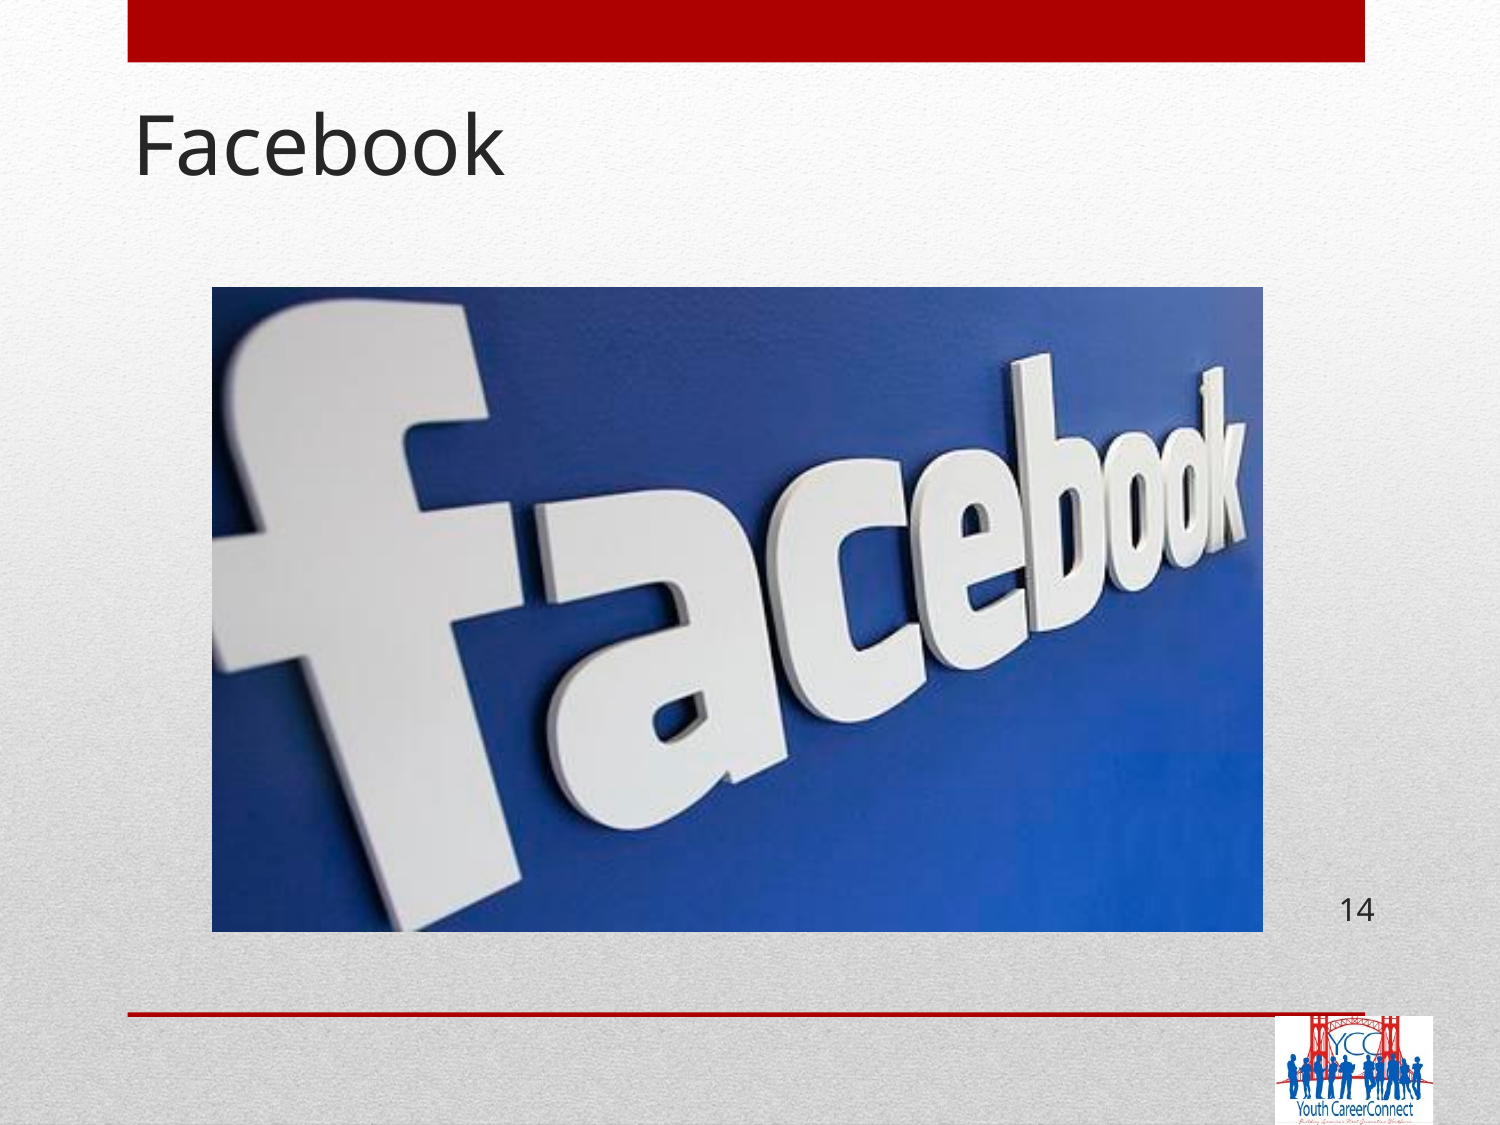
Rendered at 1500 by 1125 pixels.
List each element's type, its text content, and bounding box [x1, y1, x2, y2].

picture [0, 0, 1500, 1125]
slide_number 14 [1267, 888, 1376, 934]
title Facebook [124, 61, 1376, 201]
